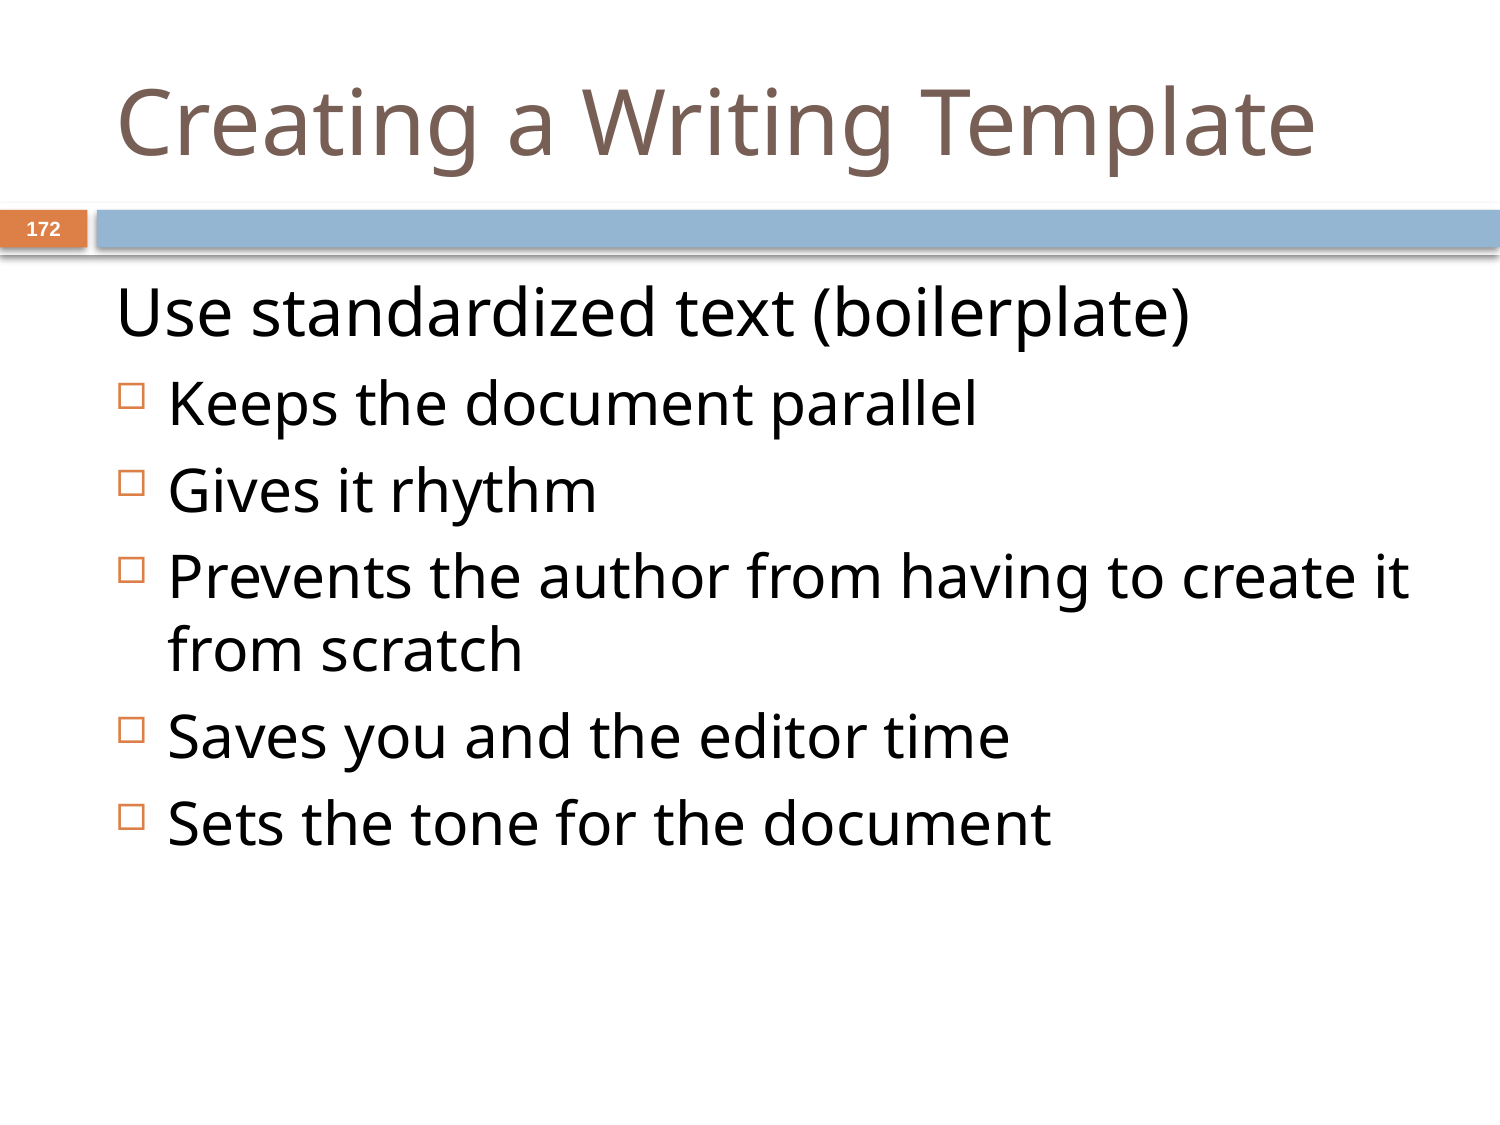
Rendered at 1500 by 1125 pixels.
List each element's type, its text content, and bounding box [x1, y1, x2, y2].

title Creating a Writing Template [100, 37, 1438, 200]
list Use standardized text (boilerplate) Keeps the document parallel Gives it rhythm Prevents the author from having to create it from scratch Saves you and the editor time Sets the tone for the document [100, 262, 1438, 1000]
slide_number 172 [0, 208, 88, 249]
